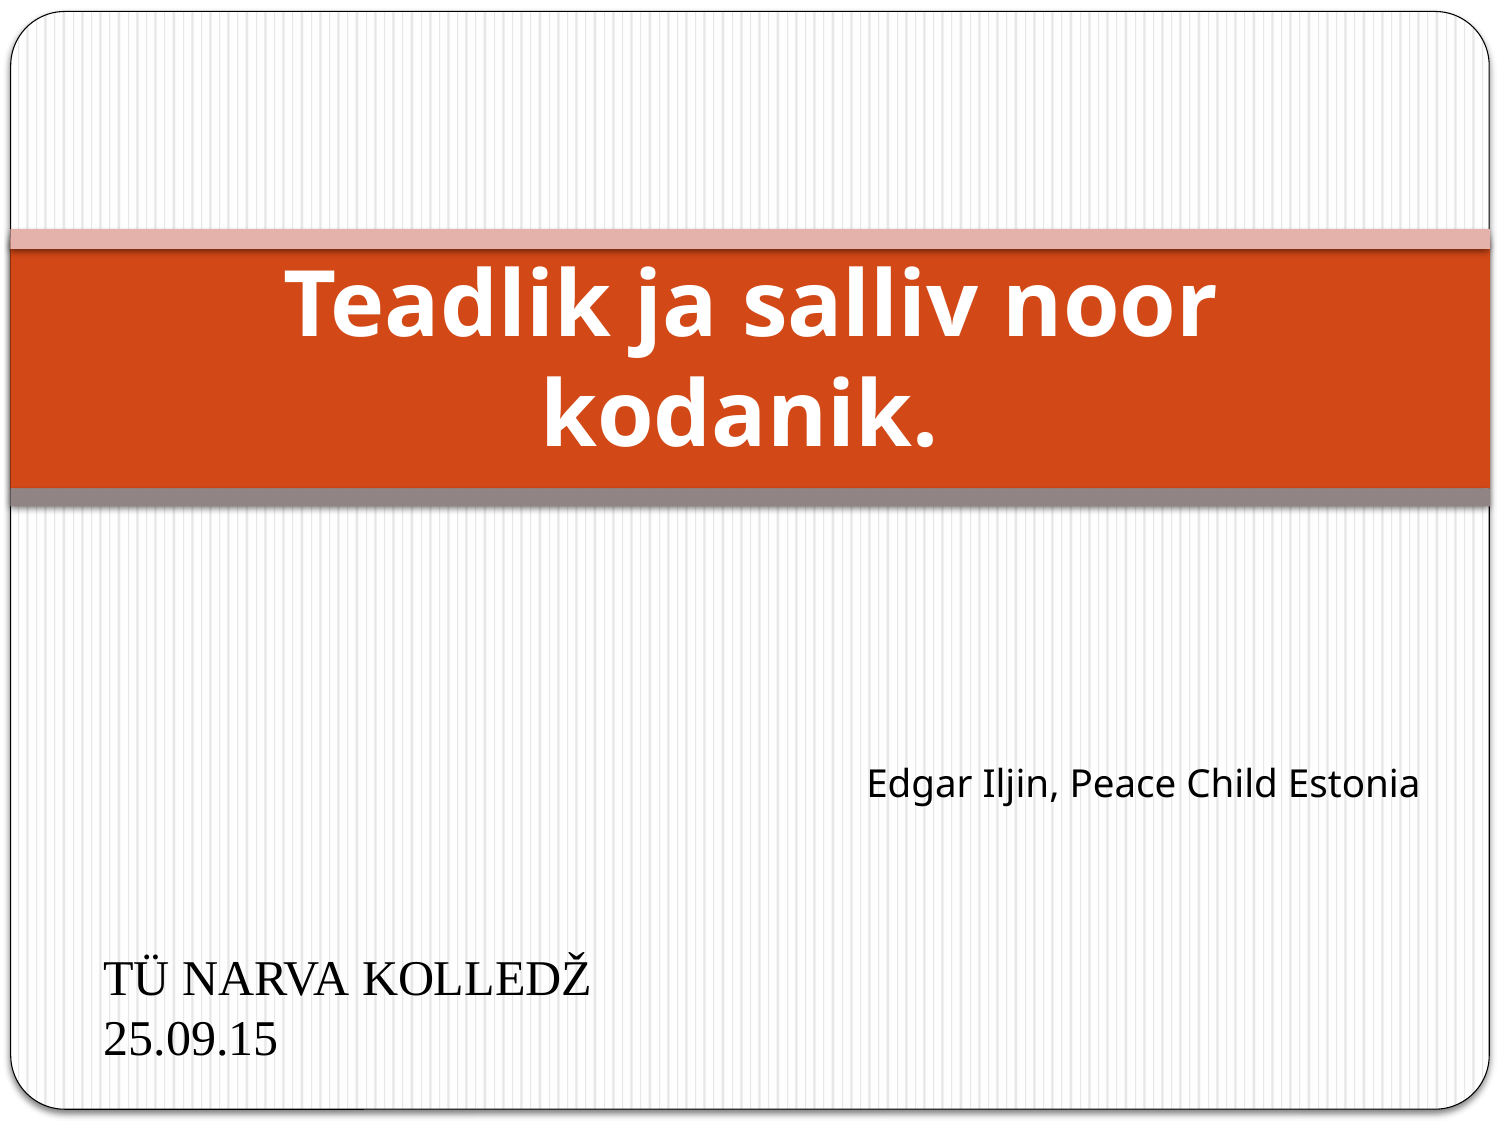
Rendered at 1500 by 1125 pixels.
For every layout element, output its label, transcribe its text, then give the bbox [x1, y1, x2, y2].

subtitle Edgar Iljin, Peace Child Estonia [838, 751, 1448, 853]
text_box TÜ Narva Kolledž 25.09.15 [88, 905, 1223, 1073]
title Teadlik ja salliv noor kodanik. [127, 237, 1376, 480]
